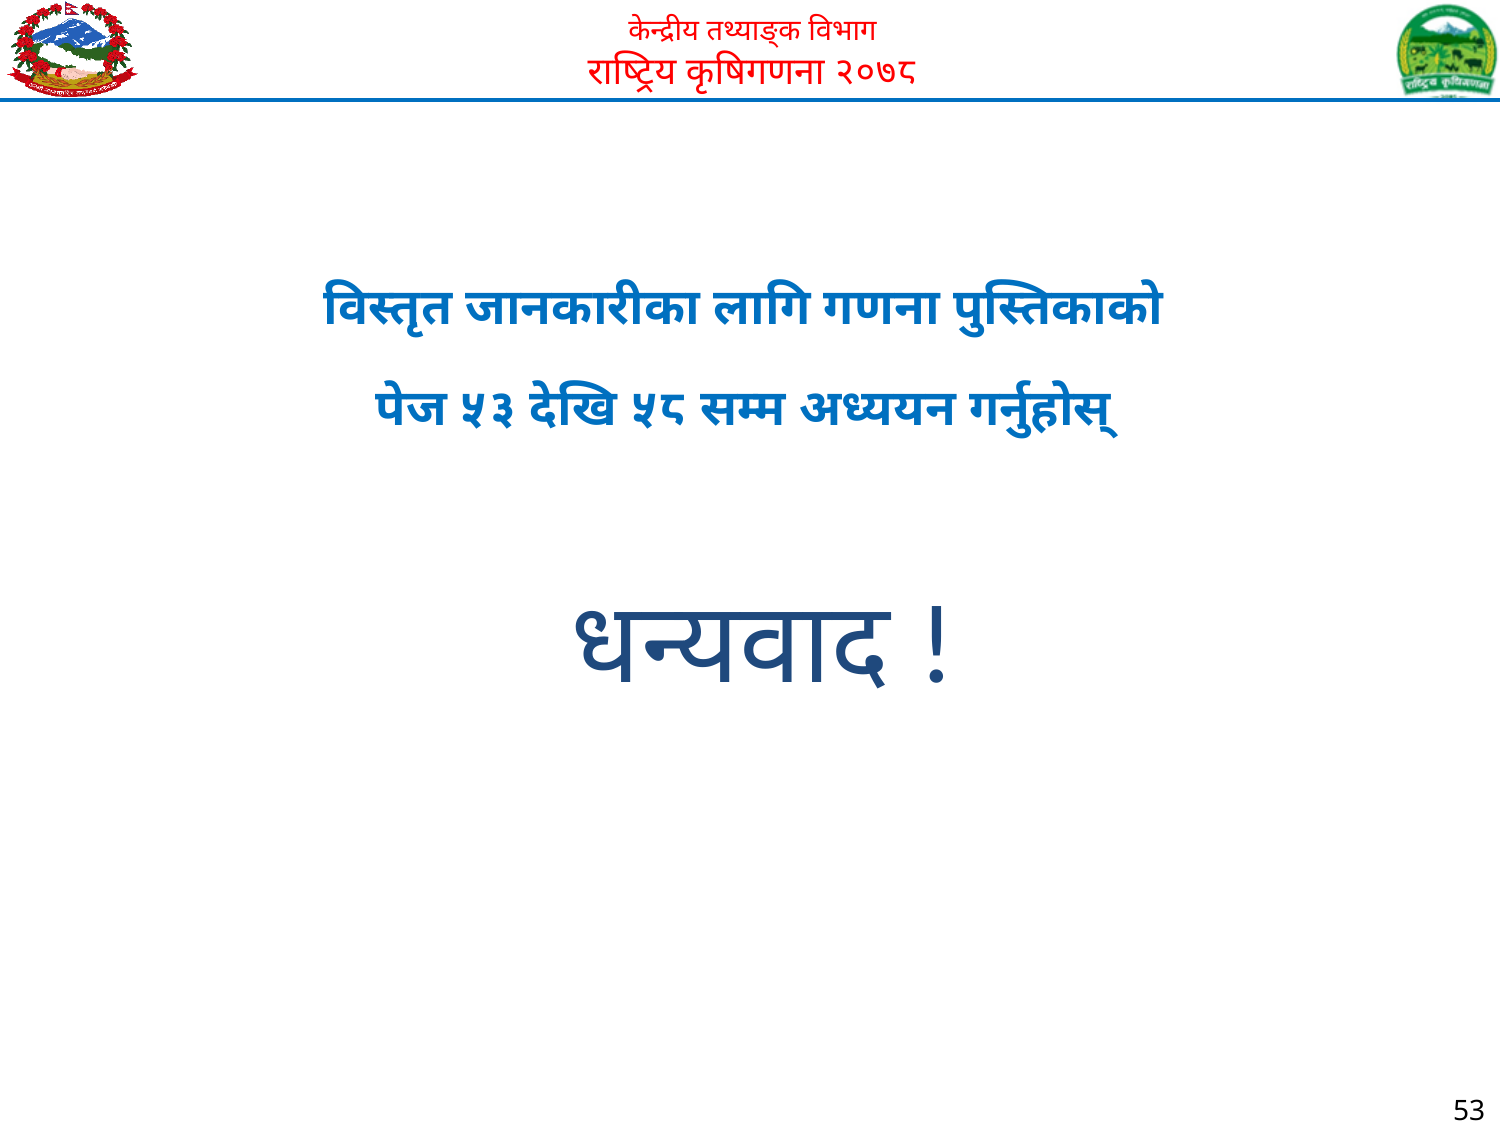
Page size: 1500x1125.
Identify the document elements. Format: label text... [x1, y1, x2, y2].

text_box 53 [1384, 1065, 1500, 1113]
picture [1395, 0, 1500, 98]
text_box विस्तृत जानकारीका लागि गणना पुस्तिकाको पेज ५३ देखि ५८ सम्म अध्ययन गर्नुहोस् [37, 237, 1463, 497]
picture [7, 1, 138, 97]
text_box धन्यवाद ! [557, 562, 971, 713]
